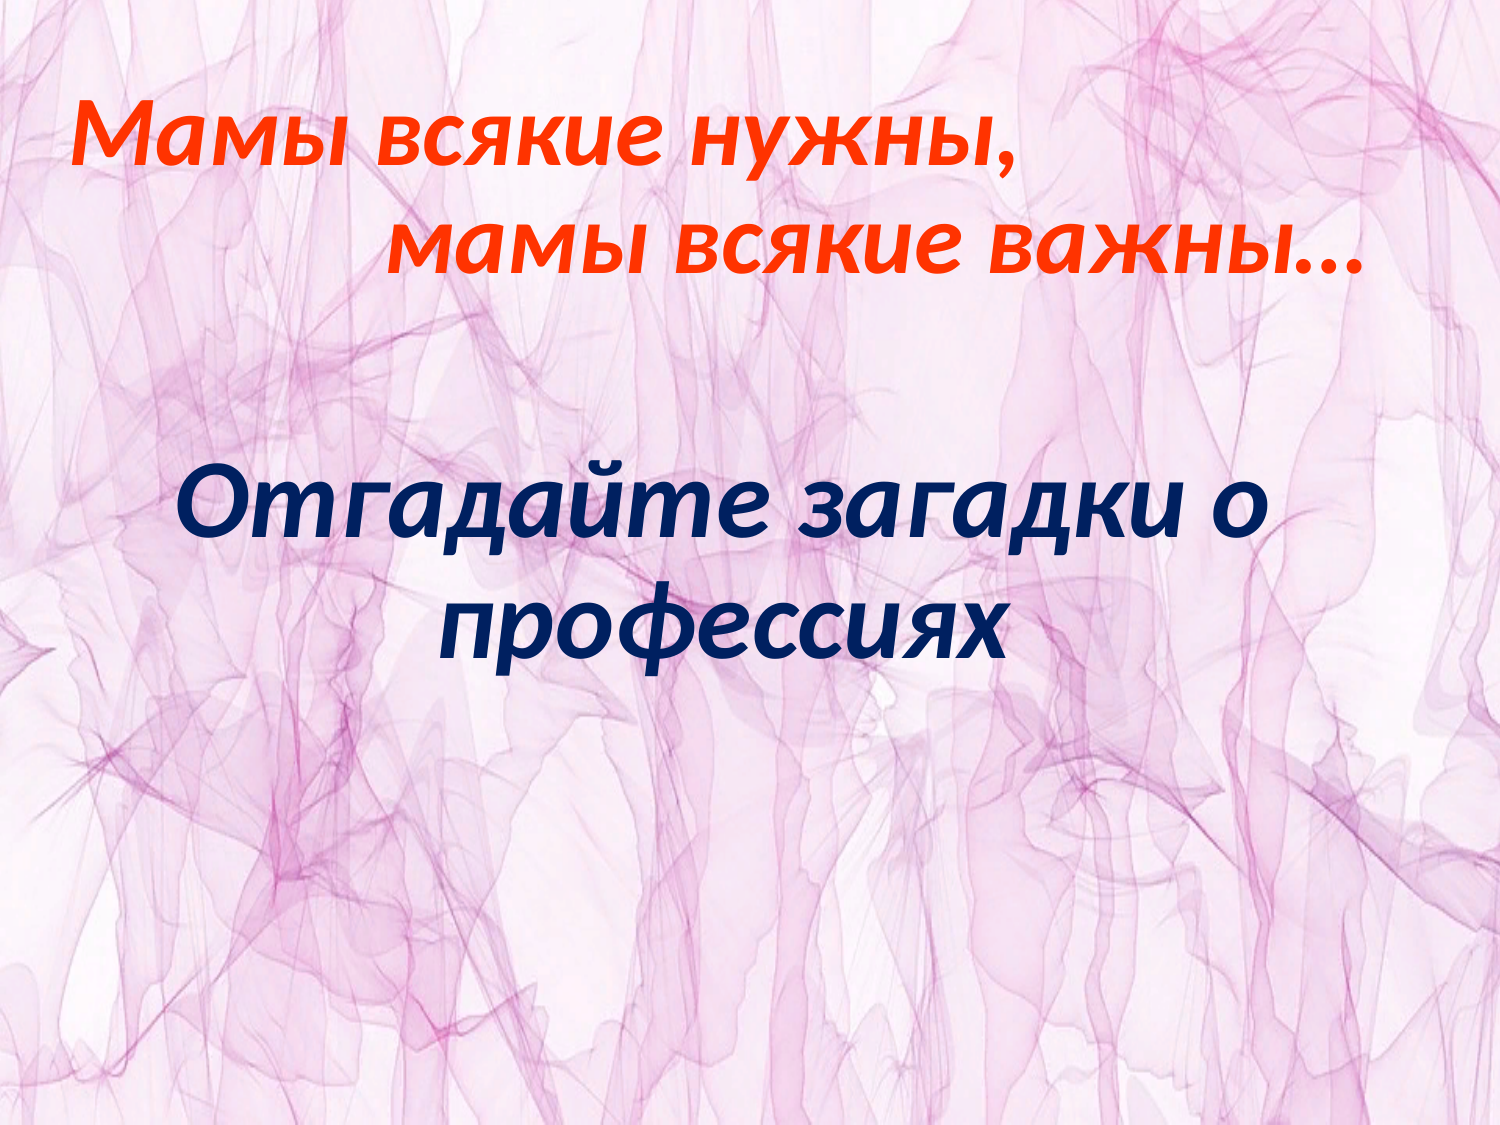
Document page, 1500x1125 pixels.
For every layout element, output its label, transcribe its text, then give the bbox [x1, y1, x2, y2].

list Отгадайте загадки о профессиях [76, 432, 1371, 881]
title Мамы всякие нужны, мамы всякие важны… [53, 101, 1459, 273]
picture [0, 0, 1500, 1125]
